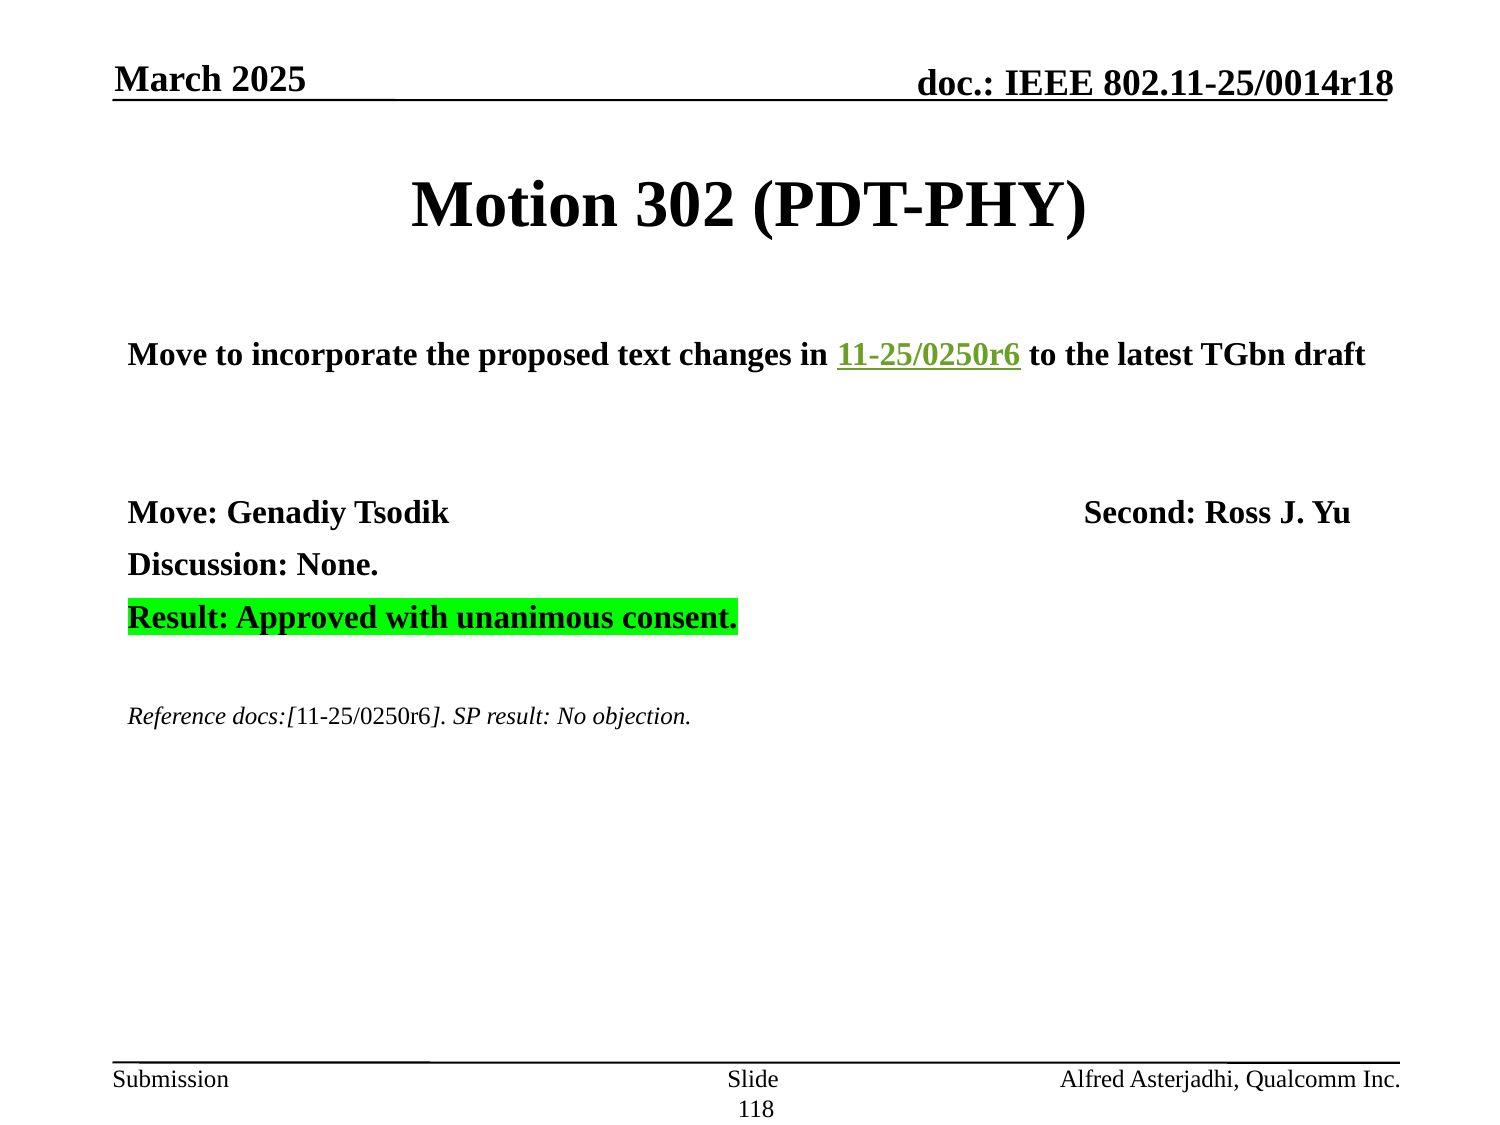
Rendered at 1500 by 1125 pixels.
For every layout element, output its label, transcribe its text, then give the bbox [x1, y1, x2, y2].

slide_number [114, 54, 423, 100]
list Move to incorporate the proposed text changes in 11-25/0250r6 to the latest TGbn draft Move: Genadiy Tsodik Second: Ross J. Yu Discussion: None. Result: Approved with unanimous consent. Reference docs:[11-25/0250r6]. SP result: No objection. [112, 324, 1388, 1000]
slide_number Slide 118 [712, 1061, 800, 1123]
title Motion 302 (PDT-PHY) [112, 112, 1388, 288]
footer Alfred Asterjadhi, Qualcomm Inc. [878, 1061, 1402, 1093]
